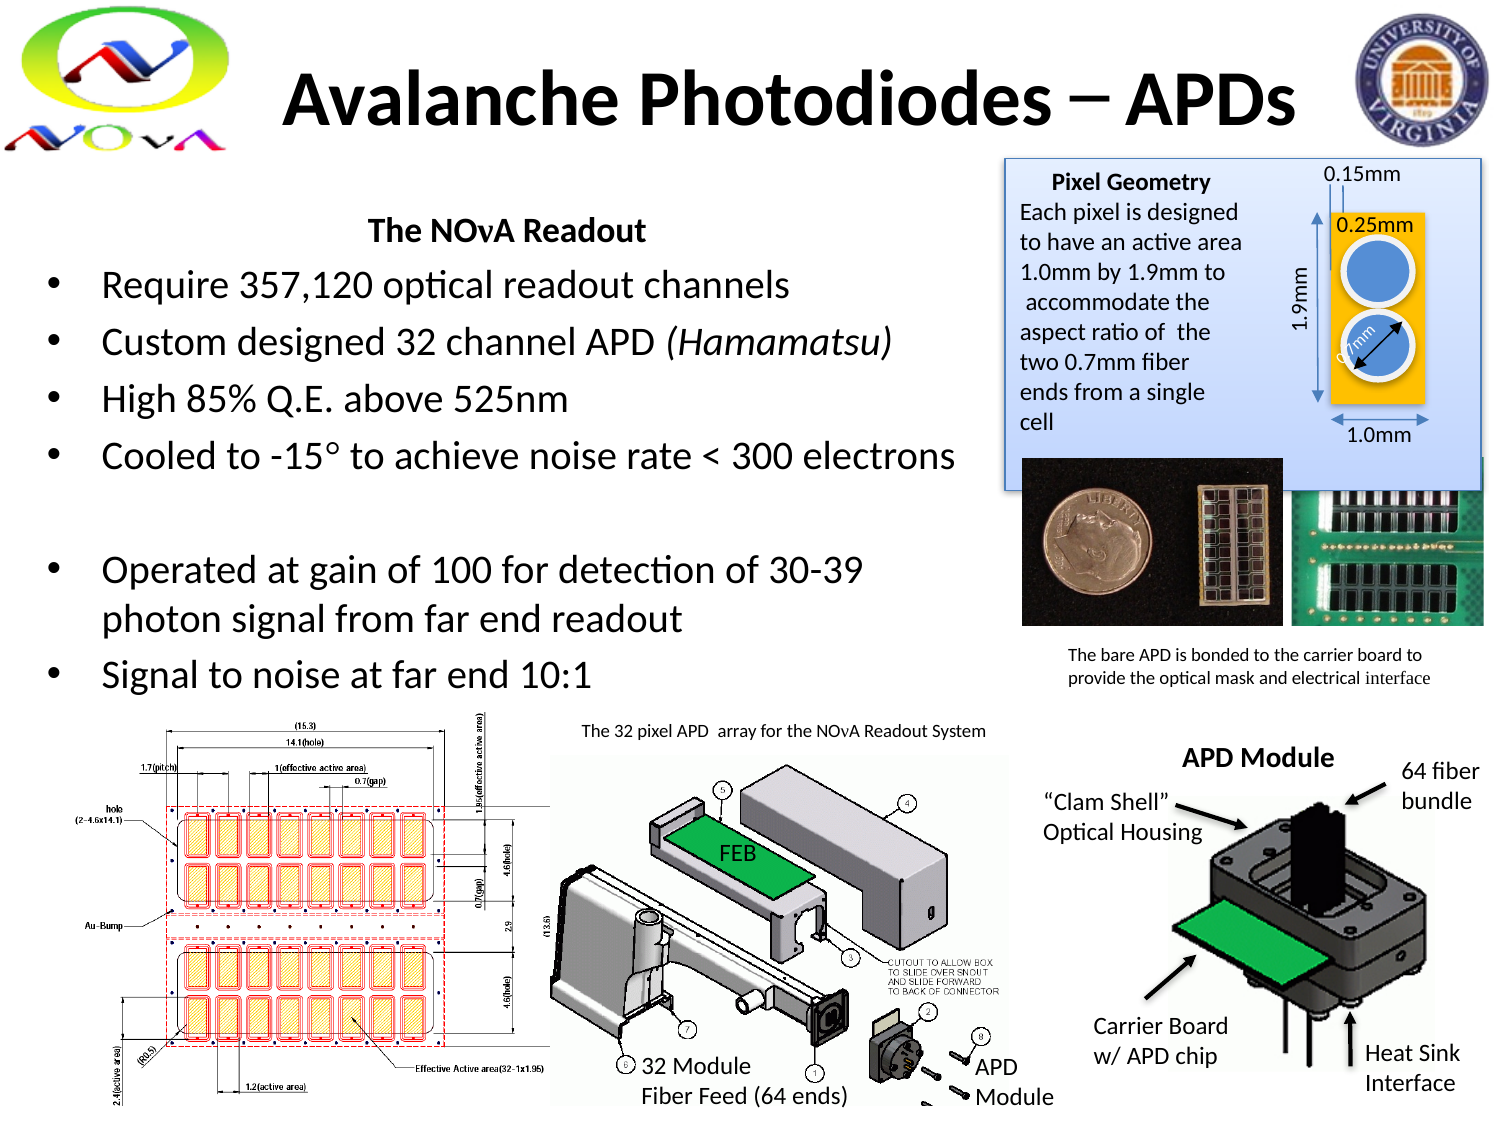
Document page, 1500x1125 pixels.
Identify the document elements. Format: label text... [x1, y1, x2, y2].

text_box The bare APD is bonded to the carrier board to provide the optical mask and electrical interface [1053, 635, 1495, 696]
list The NOνA Readout Require 357,120 optical readout channels Custom designed 32 channel APD (Hamamatsu) High 85% Q.E. above 525nm Cooled to -15° to achieve noise rate < 300 electrons Operated at gain of 100 for detection of 30-39 photon signal from far end readout Signal to noise at far end 10:1 [31, 200, 983, 751]
text_box The 32 pixel APD array for the NOνA Readout System [567, 711, 1008, 749]
title Avalanche Photodiodes ̶ APDs [233, 0, 1347, 188]
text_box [1004, 150, 1482, 457]
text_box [549, 754, 1009, 1119]
picture [70, 711, 567, 1106]
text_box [1027, 730, 1500, 1106]
text_box APD Module [1014, 1043, 1070, 1118]
picture [1022, 458, 1284, 627]
picture [0, 3, 233, 157]
picture [1347, 3, 1500, 157]
picture [1291, 457, 1484, 627]
